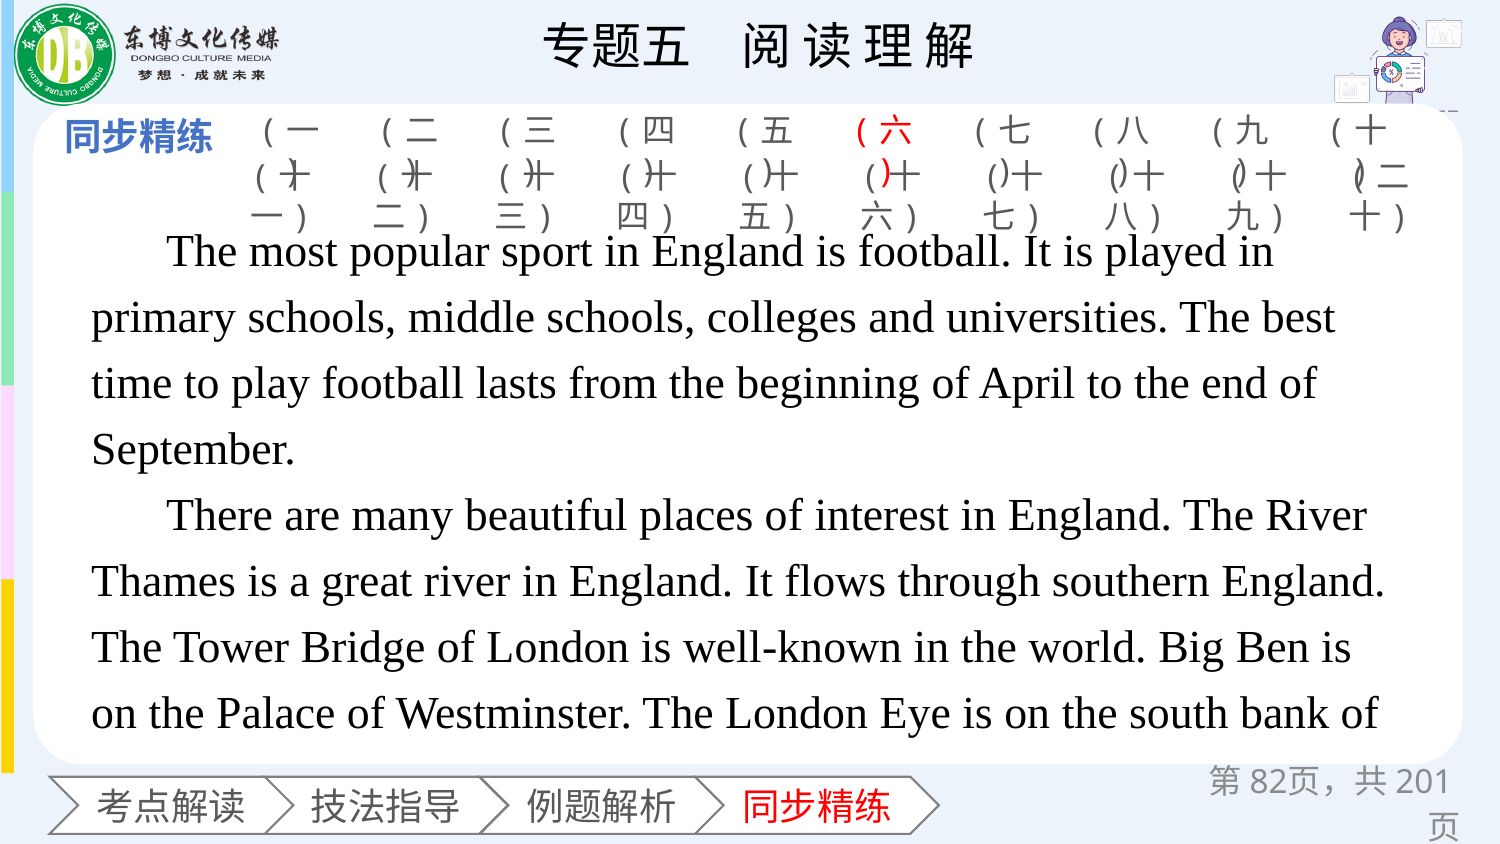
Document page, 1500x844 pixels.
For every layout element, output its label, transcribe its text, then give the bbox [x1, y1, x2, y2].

text_box (五) [711, 101, 823, 147]
text_box (三) [474, 101, 586, 197]
text_box The most popular sport in England is football. It is played in primary schools, middle schools, colleges and universities. The best time to play football lasts from the beginning of April to the end of September. There are many beautiful places of interest in England. The River Thames is a great river in England. It flows through southern England. The Tower Bridge of London is well-known in the world. Big Ben is on the Palace of Westminster. The London Eye is on the south bank of [76, 202, 1422, 746]
text_box (十六) [831, 147, 951, 243]
text_box (二) [356, 101, 467, 197]
text_box (四) [593, 101, 705, 147]
picture [14, 3, 280, 106]
text_box (十一) [221, 147, 341, 243]
text_box (九) [1186, 101, 1298, 197]
picture [1312, 0, 1487, 131]
text_box (十九) [1197, 147, 1317, 243]
text_box (十) [1305, 101, 1417, 197]
text_box (十五) [709, 147, 829, 243]
slide_number 第页，共201页 [1171, 780, 1476, 826]
text_box (一) [237, 101, 349, 197]
text_box (十四) [587, 147, 707, 243]
text_box (十八) [1075, 147, 1195, 243]
text_box (六) [830, 101, 942, 197]
text_box (十三) [465, 147, 585, 243]
text_box (七) [949, 101, 1061, 197]
text_box (十二) [343, 147, 463, 243]
text_box (二十) [1319, 147, 1439, 243]
text_box (八) [1067, 101, 1179, 197]
text_box (十七) [953, 147, 1073, 243]
